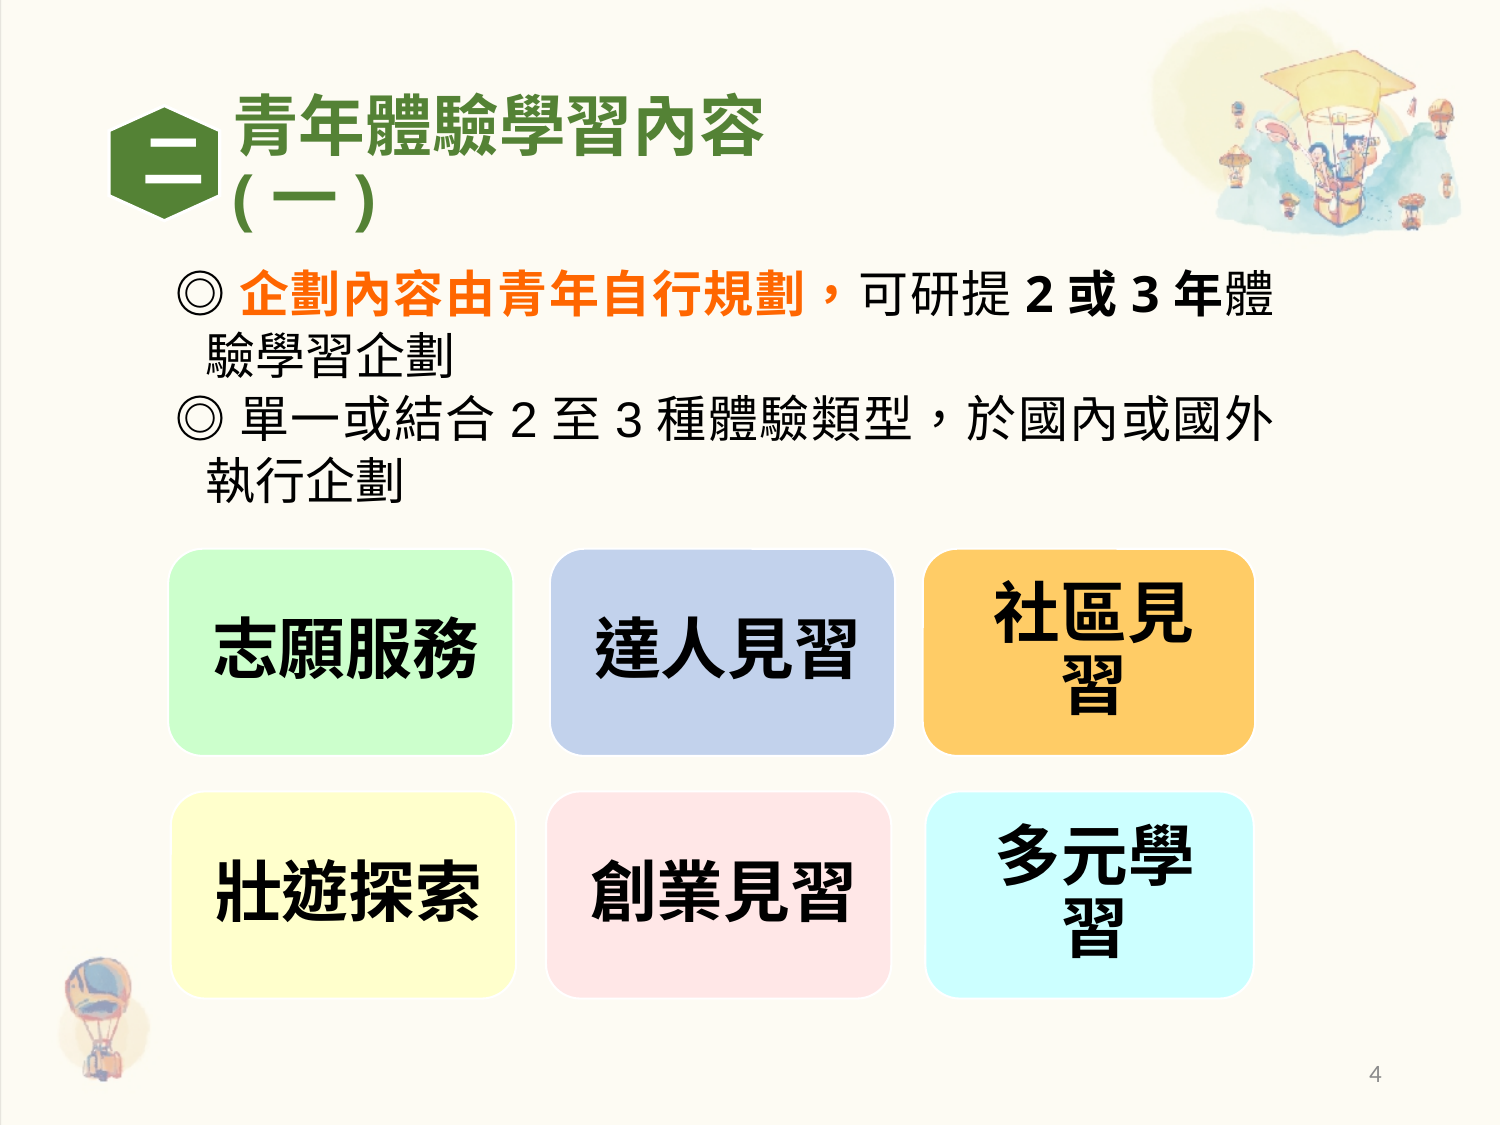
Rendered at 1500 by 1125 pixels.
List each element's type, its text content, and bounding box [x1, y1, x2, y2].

text_box ◎企劃內容由青年自行規劃，可研提2或3年體驗學習企劃 ◎單一或結合2至3種體驗類型，於國內或國外執行企劃 [164, 254, 1287, 519]
slide_number 4 [1059, 1042, 1397, 1103]
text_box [150, 548, 1256, 1013]
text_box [108, 105, 871, 221]
